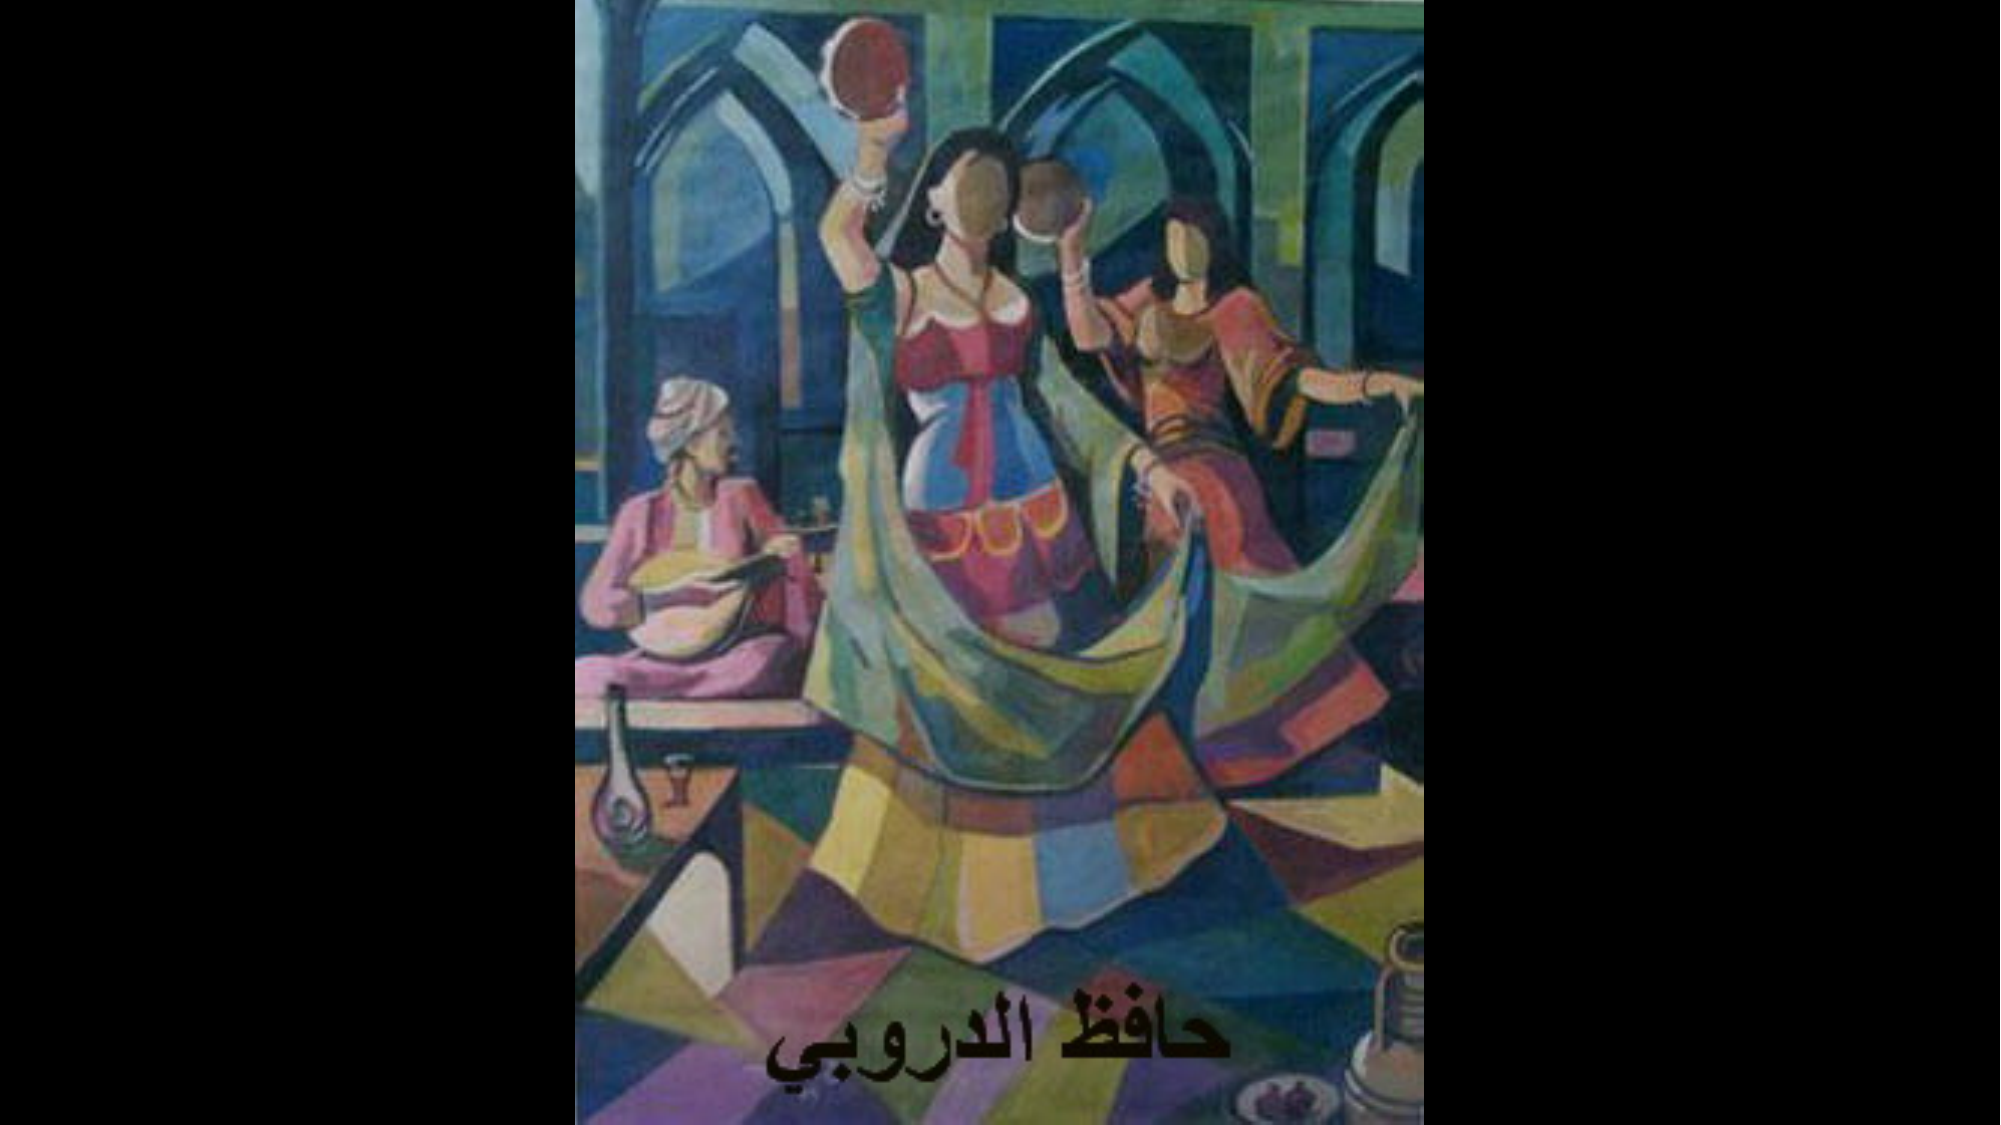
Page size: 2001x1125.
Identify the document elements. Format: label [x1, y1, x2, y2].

picture [575, 0, 1424, 1125]
